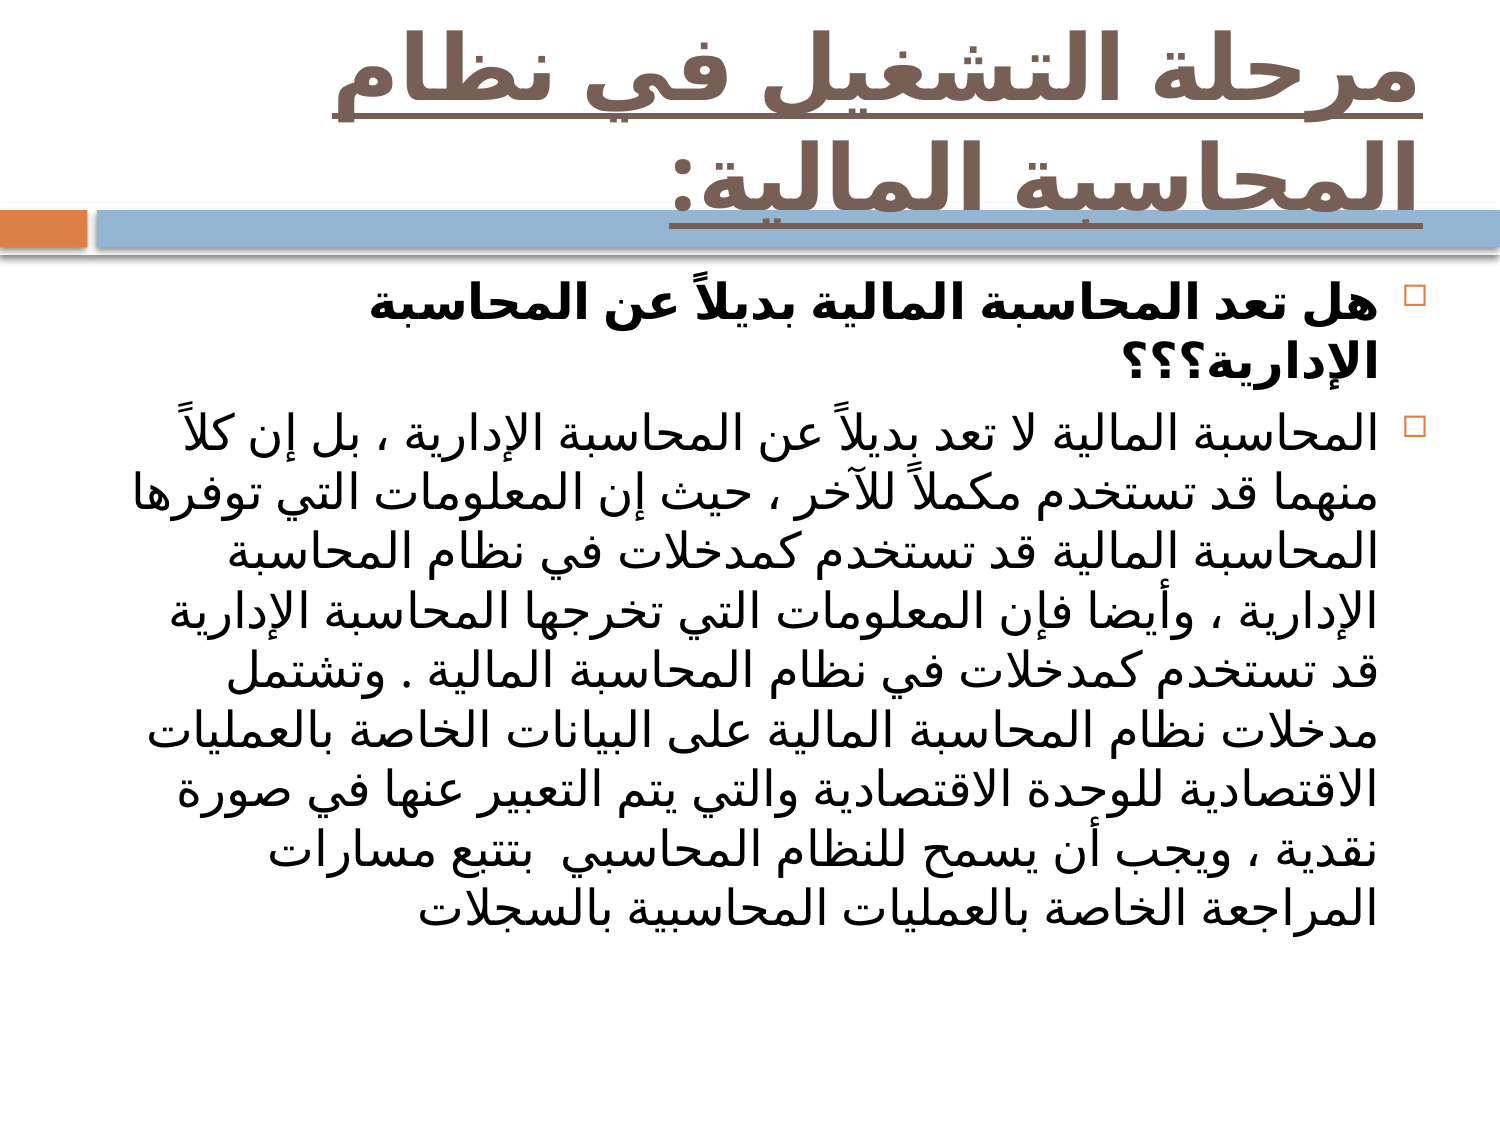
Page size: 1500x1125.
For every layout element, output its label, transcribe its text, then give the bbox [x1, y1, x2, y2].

title مرحلة التشغيل في نظام المحاسبة المالية: [100, 37, 1438, 200]
list هل تعد المحاسبة المالية بديلاً عن المحاسبة الإدارية؟؟؟ المحاسبة المالية لا تعد بديلاً عن المحاسبة الإدارية ، بل إن كلاً منهما قد تستخدم مكملاً للآخر ، حيث إن المعلومات التي توفرها المحاسبة المالية قد تستخدم كمدخلات في نظام المحاسبة الإدارية ، وأيضا فإن المعلومات التي تخرجها المحاسبة الإدارية قد تستخدم كمدخلات في نظام المحاسبة المالية . وتشتمل مدخلات نظام المحاسبة المالية على البيانات الخاصة بالعمليات الاقتصادية للوحدة الاقتصادية والتي يتم التعبير عنها في صورة نقدية ، ويجب أن يسمح للنظام المحاسبي بتتبع مسارات المراجعة الخاصة بالعمليات المحاسبية بالسجلات [100, 262, 1438, 1000]
